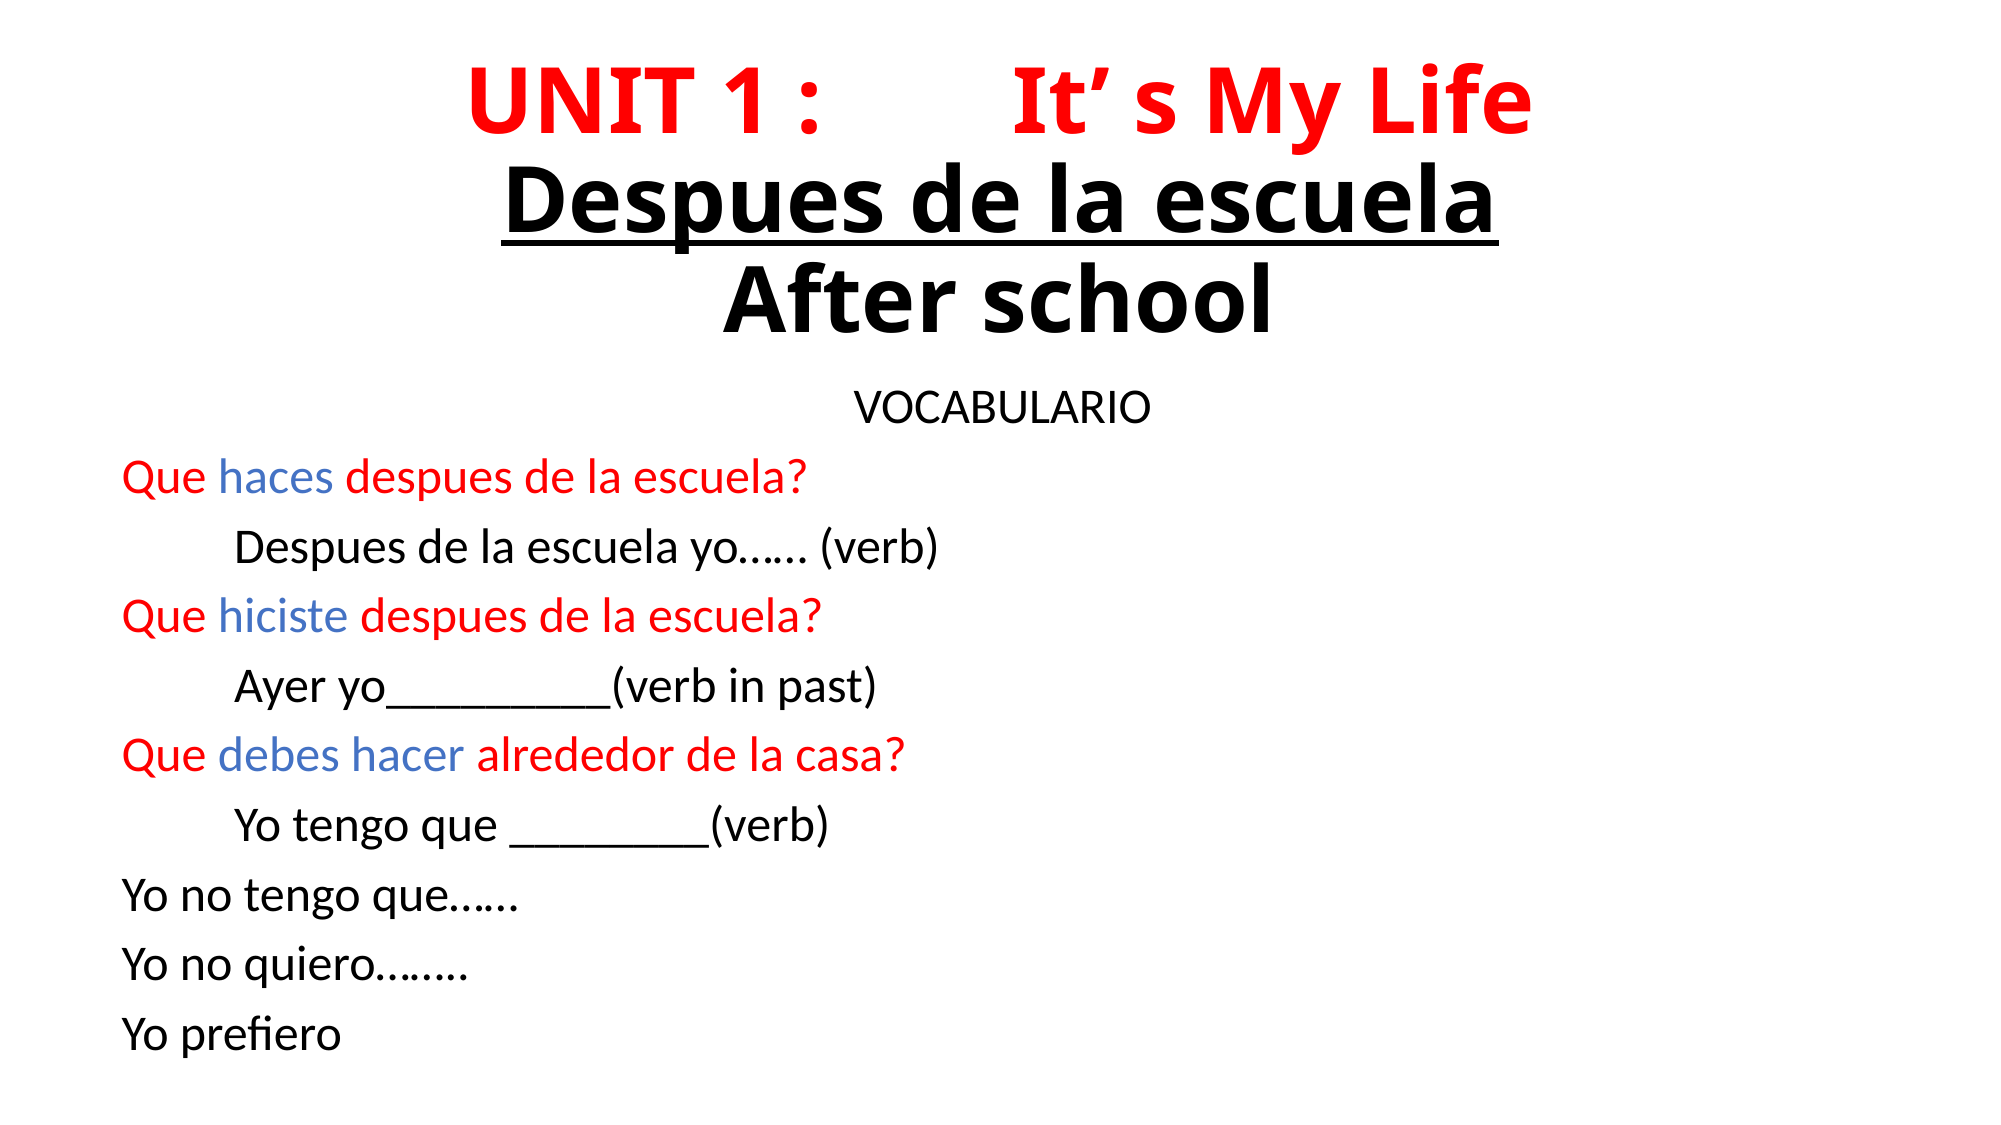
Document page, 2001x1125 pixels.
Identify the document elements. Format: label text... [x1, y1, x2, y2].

list VOCABULARIO Que haces despues de la escuela? Despues de la escuela yo…… (verb) Que hiciste despues de la escuela? Ayer yo_________(verb in past) Que debes hacer alrededor de la casa? Yo tengo que ________(verb) Yo no tengo que…… Yo no quiero…….. Yo prefiero [106, 373, 1900, 1074]
title UNIT 1 : It’ s My Life Despues de la escuela After school [137, 33, 1863, 373]
